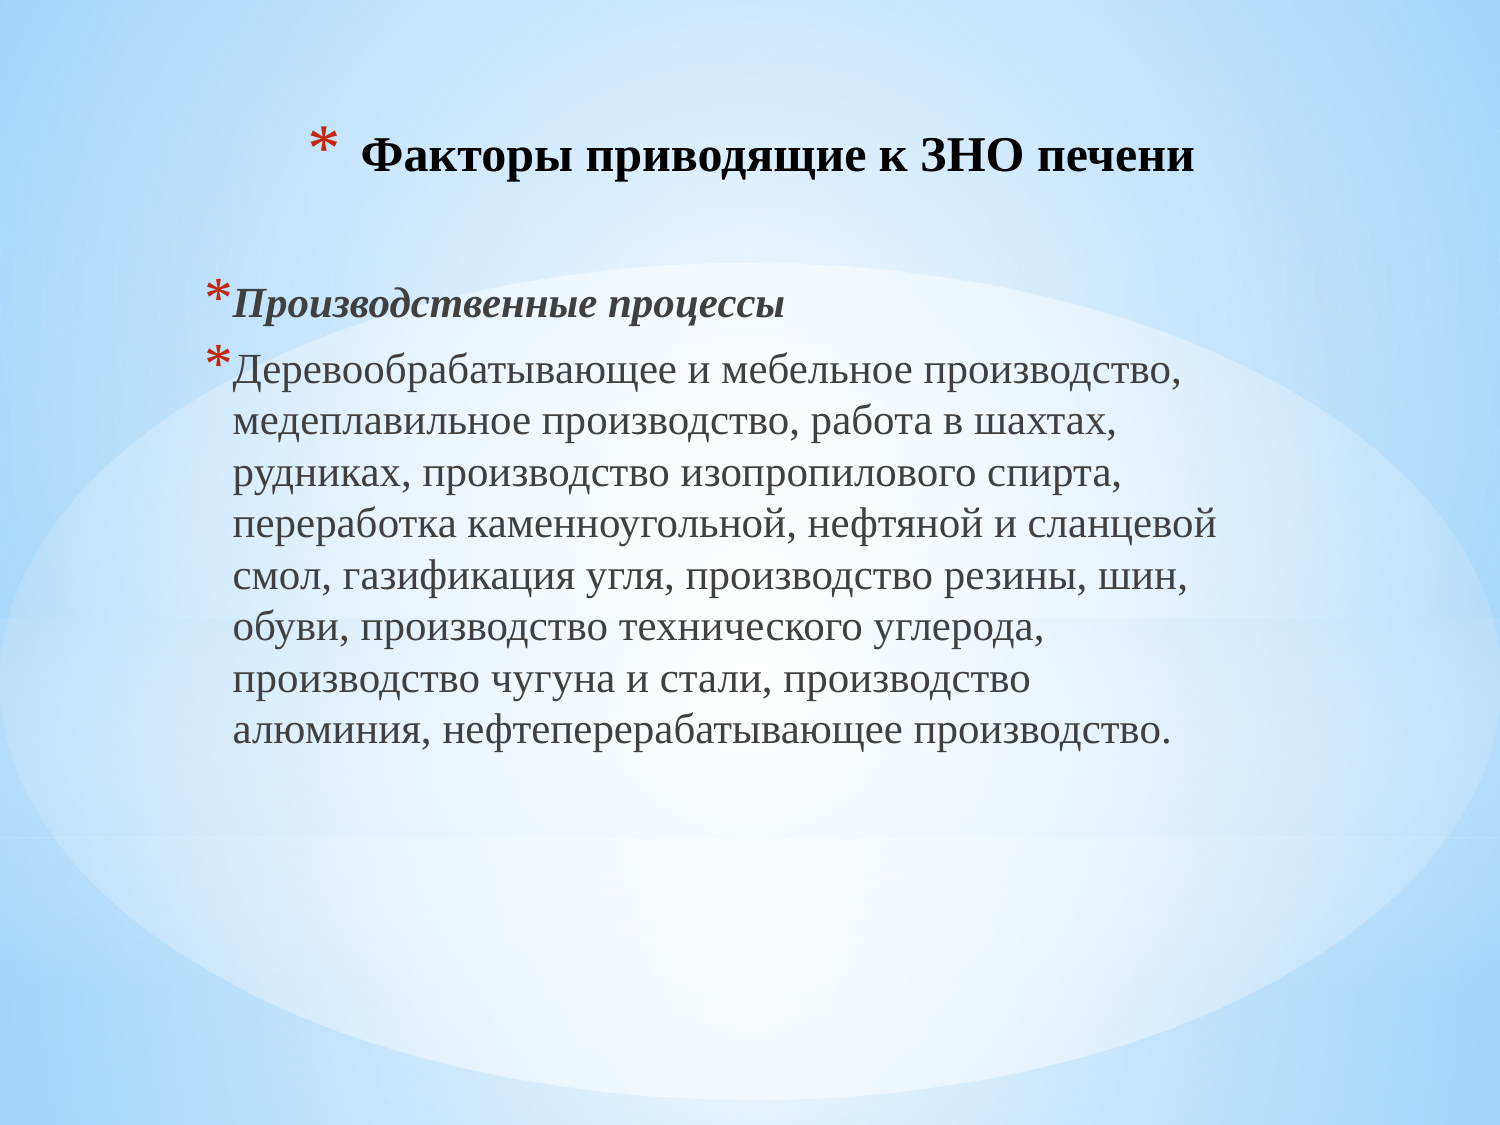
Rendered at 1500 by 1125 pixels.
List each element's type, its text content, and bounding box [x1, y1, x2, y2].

title Факторы приводящие к ЗНО печени [76, 113, 1427, 218]
list Производственные процессы Деревообрабатывающее и мебельное производство, медеплавильное производство, работа в шахтах, рудниках, производство изопропилового спирта, переработка каменноугольной, нефтяной и сланцевой смол, газификация угля, производство резины, шин, обуви, производство технического углерода, производство чугуна и стали, производство алюминия, нефтеперерабатывающее производство. [183, 267, 1233, 838]
